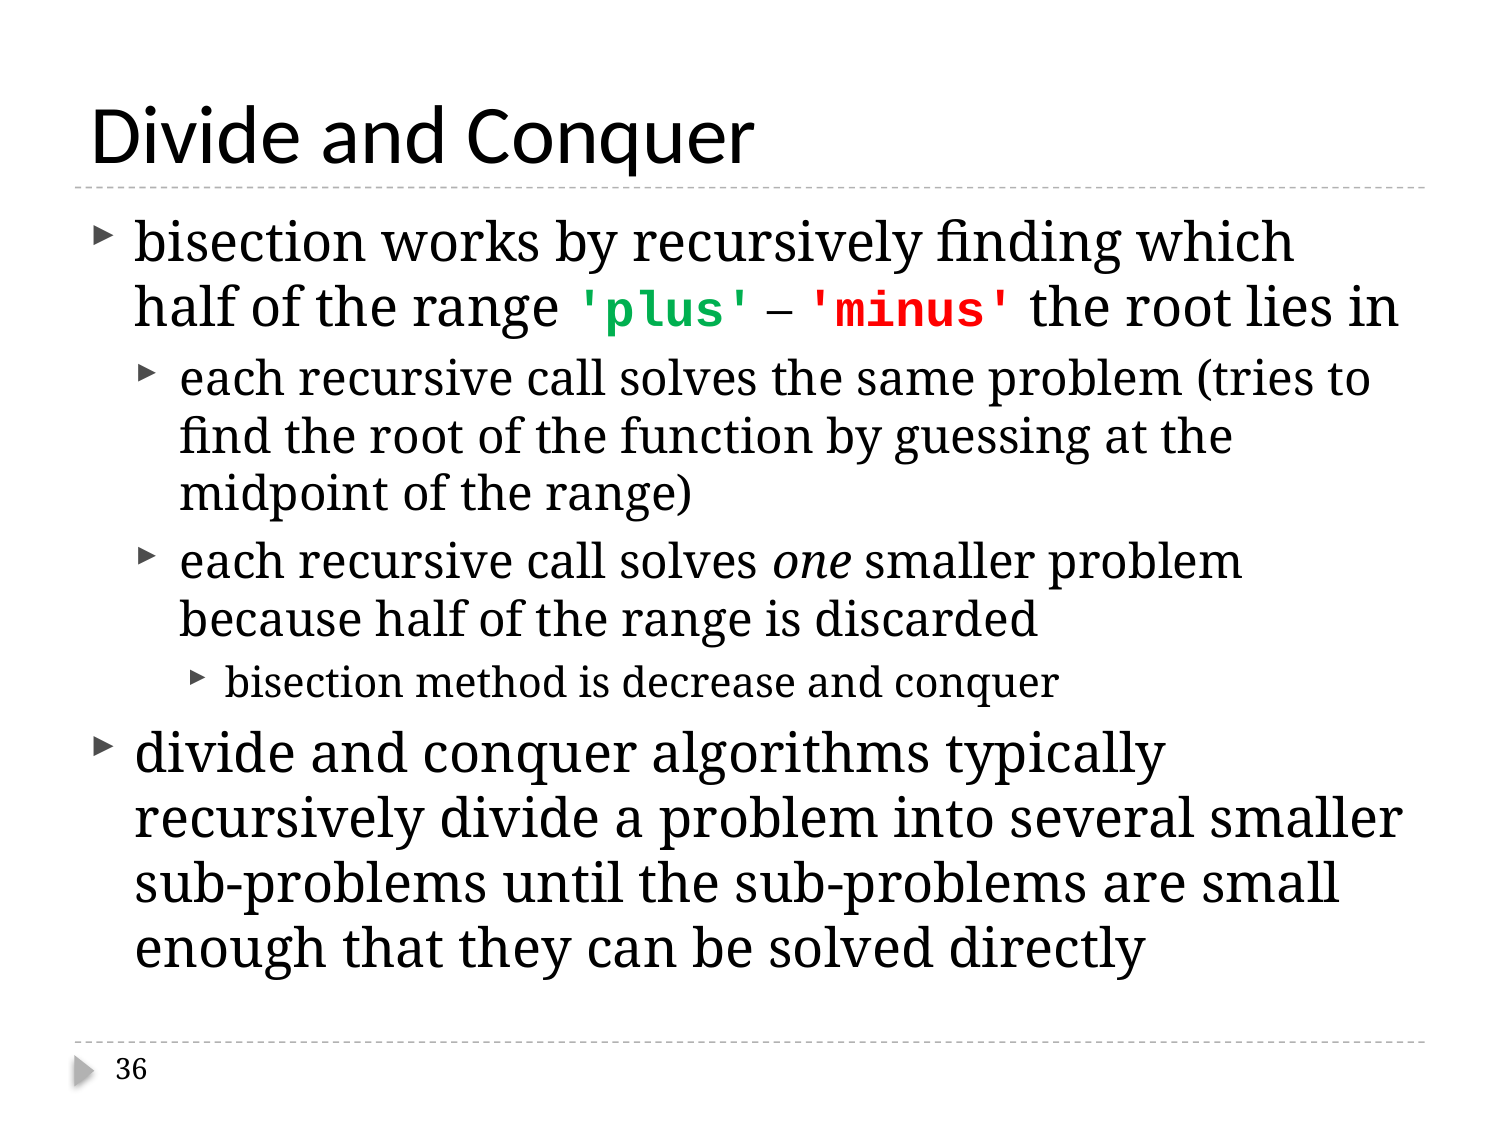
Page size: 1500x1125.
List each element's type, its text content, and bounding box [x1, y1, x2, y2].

list bisection works by recursively finding which half of the range 'plus' – 'minus' the root lies in each recursive call solves the same problem (tries to find the root of the function by guessing at the midpoint of the range) each recursive call solves one smaller problem because half of the range is discarded bisection method is decrease and conquer divide and conquer algorithms typically recursively divide a problem into several smaller sub-problems until the sub-problems are small enough that they can be solved directly [74, 199, 1426, 1011]
title Divide and Conquer [74, 24, 1426, 188]
slide_number 36 [100, 1042, 426, 1103]
